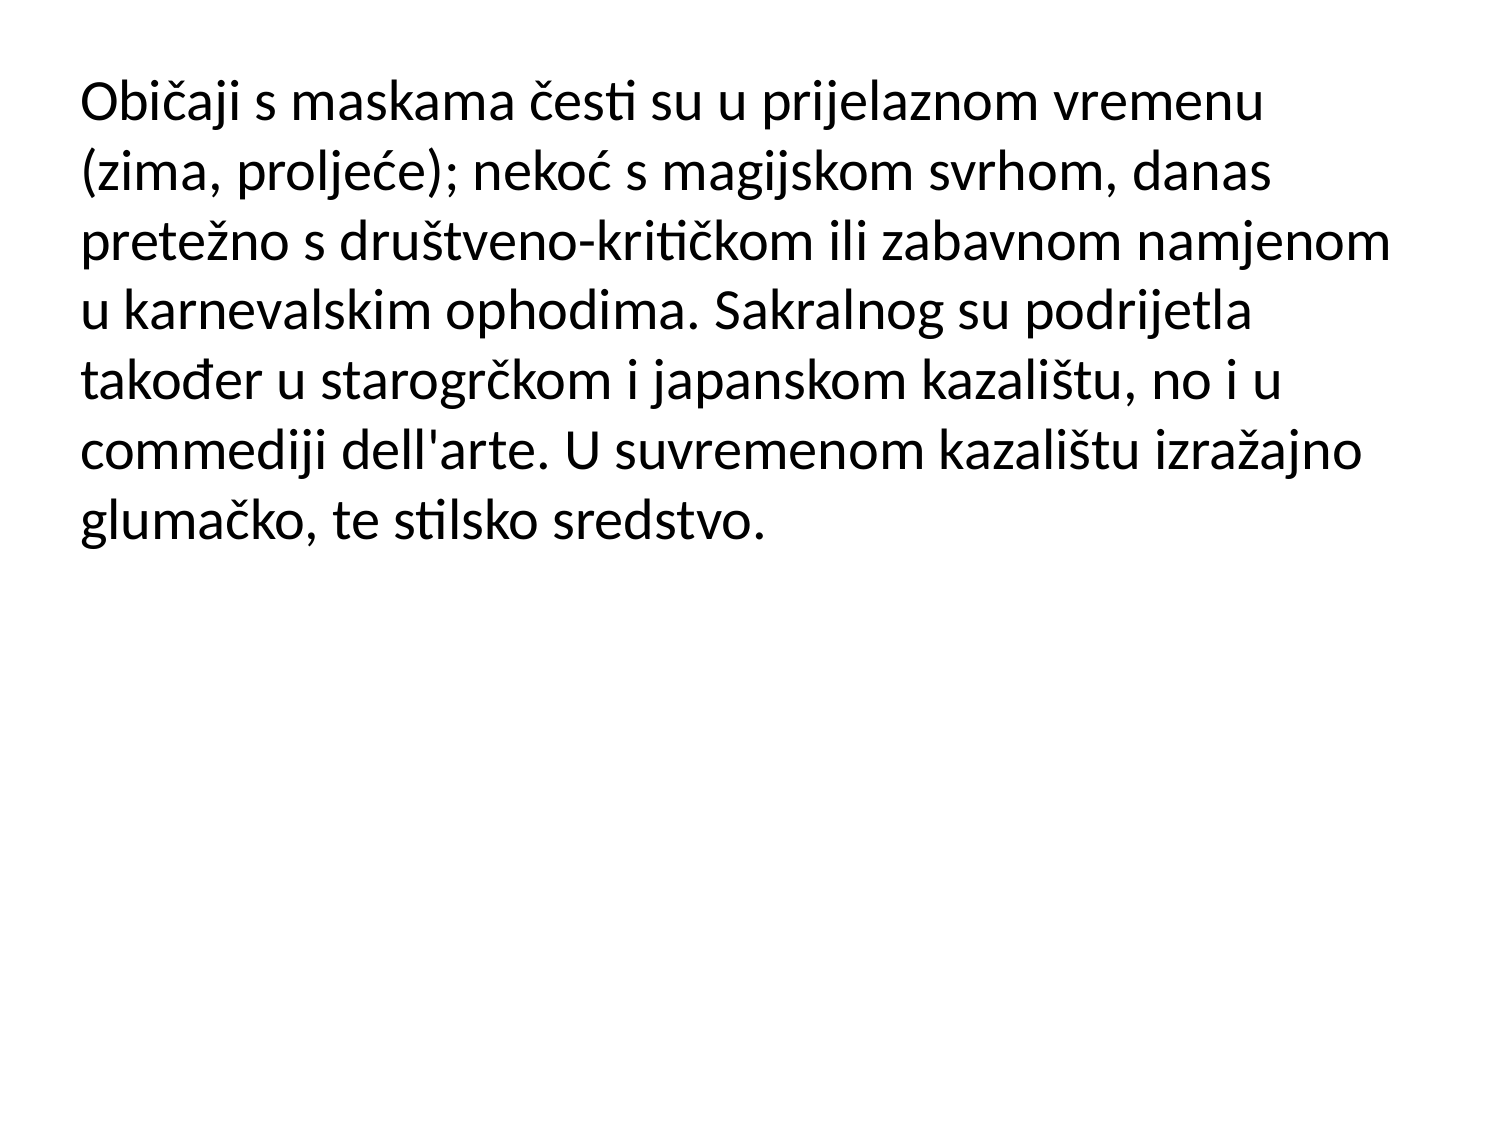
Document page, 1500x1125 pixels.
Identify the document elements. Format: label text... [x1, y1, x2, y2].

list Običaji s maskama česti su u prijelaznom vremenu (zima, proljeće); nekoć s magijskom svrhom, danas pretežno s društveno-kritičkom ili zabavnom namjenom u karnevalskim ophodima. Sakralnog su podrijetla također u starogrčkom i japanskom kazalištu, no i u commediji dell'arte. U suvremenom kazalištu izražajno glumačko, te stilsko sredstvo. [64, 54, 1425, 1005]
